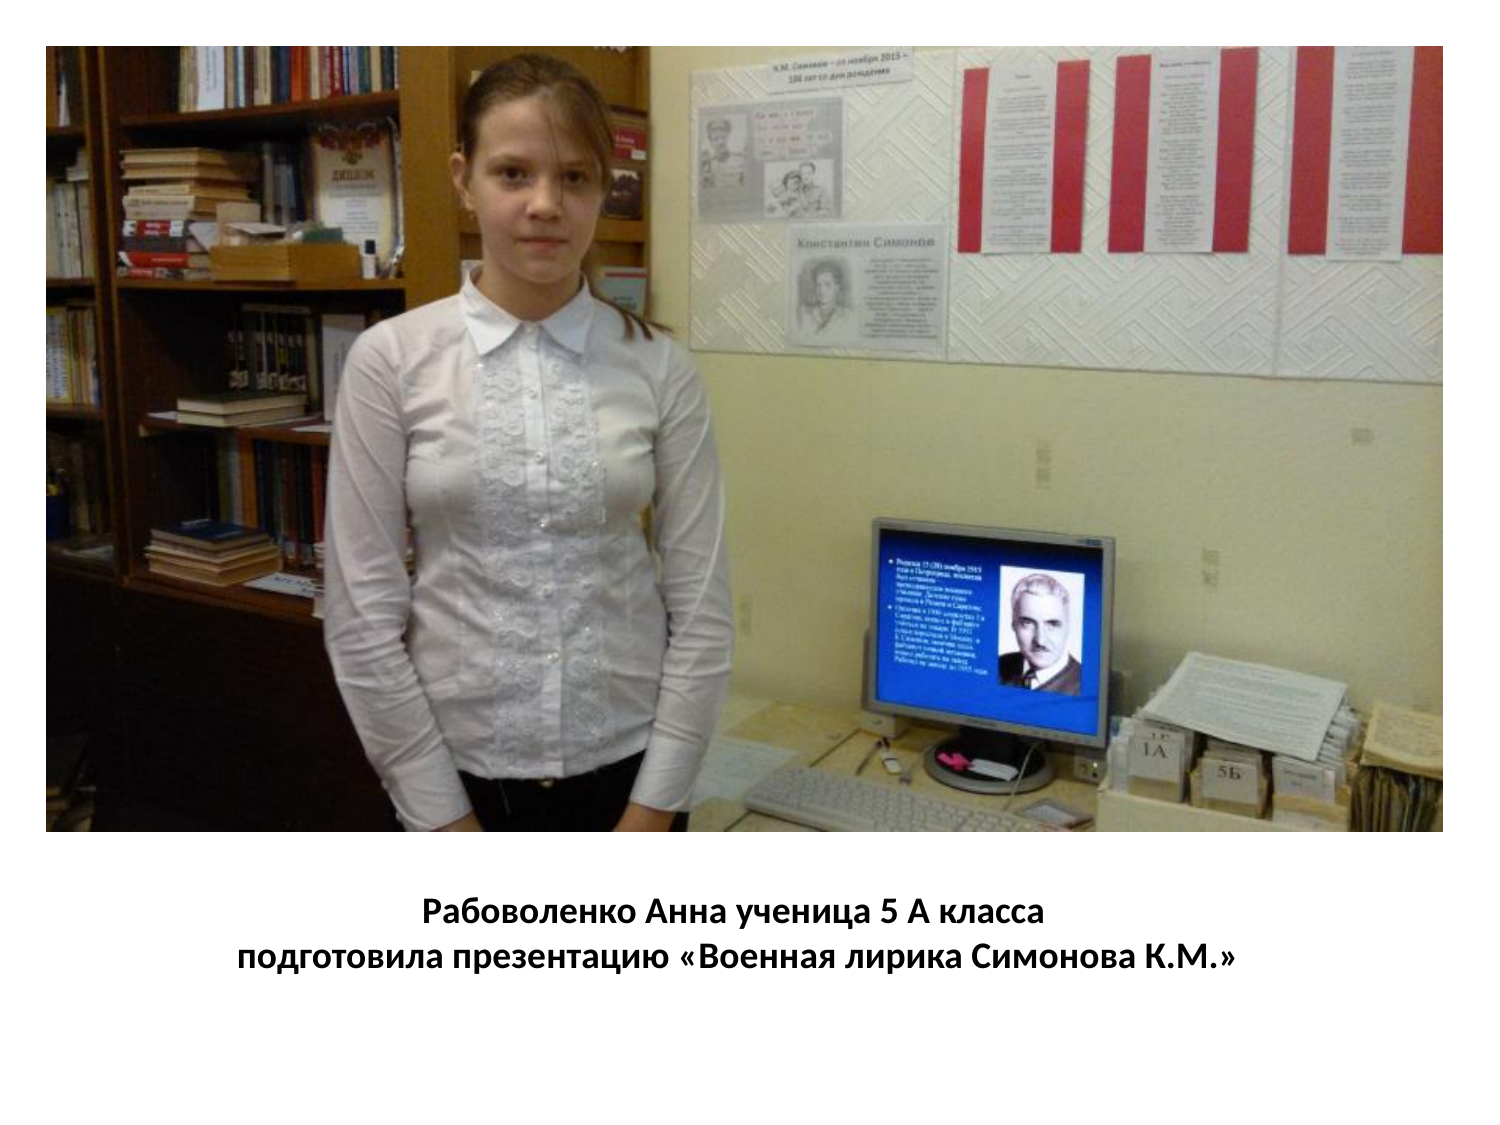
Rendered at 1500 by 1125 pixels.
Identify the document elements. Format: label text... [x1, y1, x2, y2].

text_box Рабоволенко Анна ученица 5 А класса подготовила презентацию «Военная лирика Симонова К.М.» [35, 878, 1442, 984]
picture [46, 46, 1443, 833]
